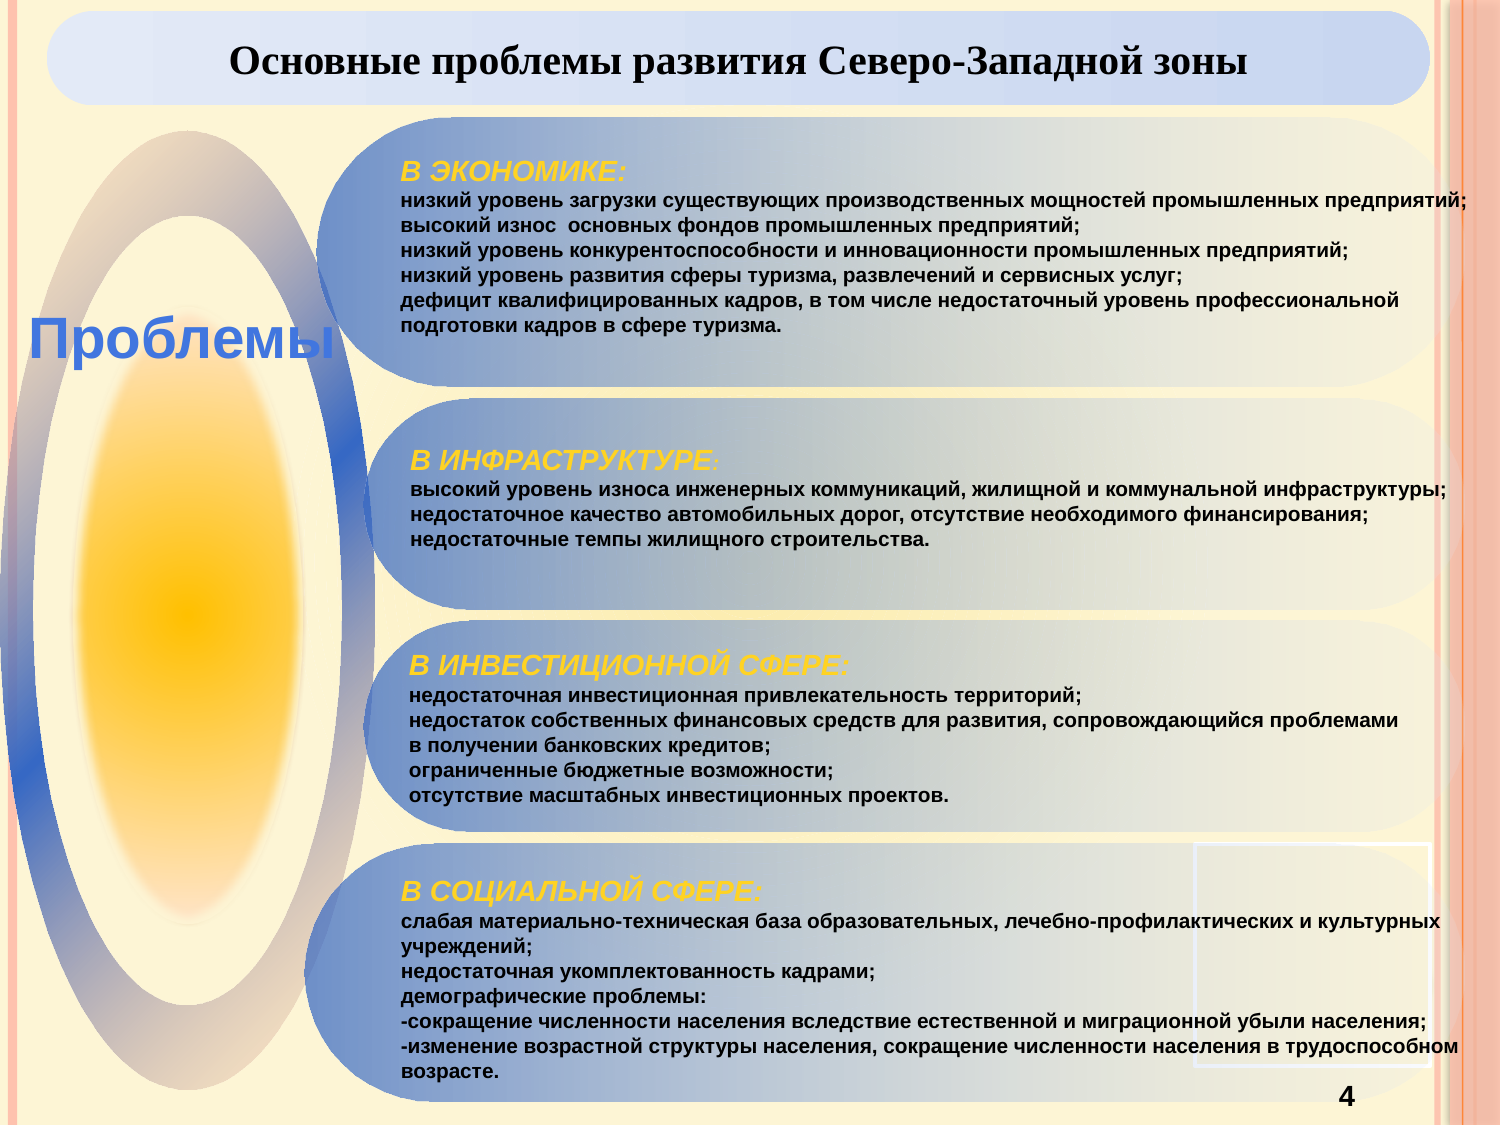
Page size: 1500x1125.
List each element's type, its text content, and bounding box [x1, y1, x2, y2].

text_box Основные проблемы развития Северо-Западной зоны [46, 10, 1430, 106]
slide_number 4 [1171, 1065, 1500, 1125]
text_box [0, 116, 1466, 1103]
